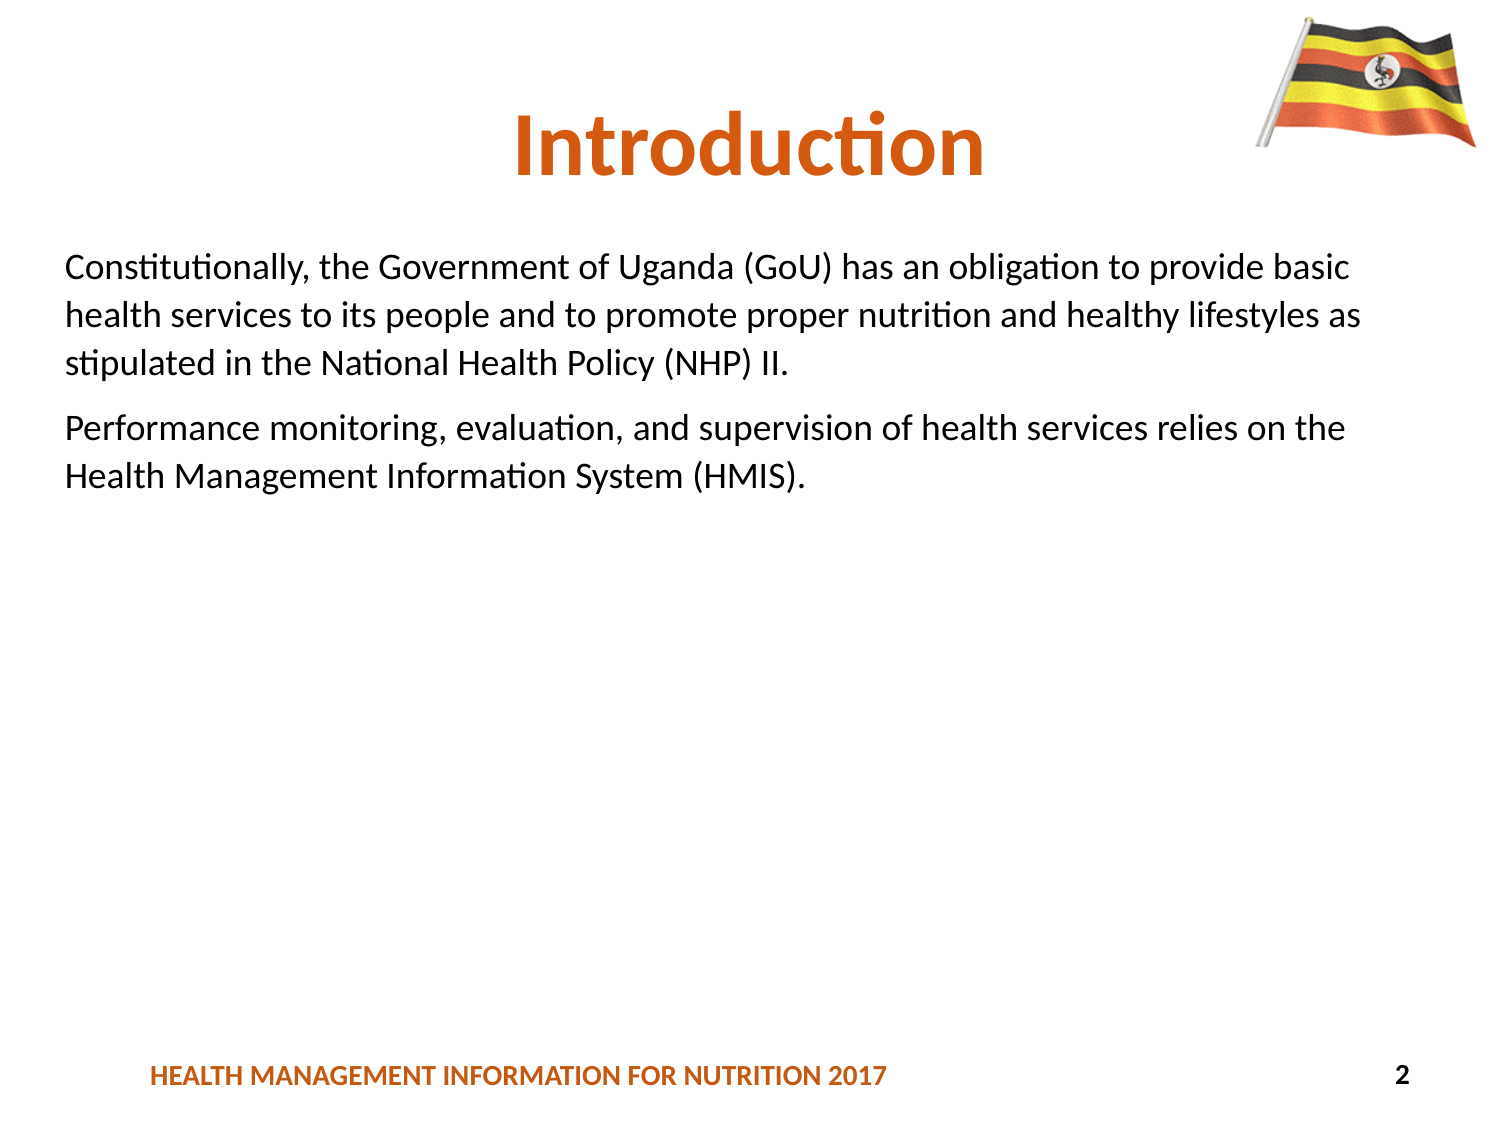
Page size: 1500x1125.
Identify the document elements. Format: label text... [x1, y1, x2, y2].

list Constitutionally, the Government of Uganda (GoU) has an obligation to provide basic health services to its people and to promote proper nutrition and healthy lifestyles as stipulated in the National Health Policy (NHP) II. Performance monitoring, evaluation, and supervision of health services relies on the Health Management Information System (HMIS). [50, 231, 1425, 1069]
text_box Introduction [74, 45, 1425, 233]
slide_number 2 [1074, 1042, 1425, 1103]
picture [1253, 13, 1500, 150]
